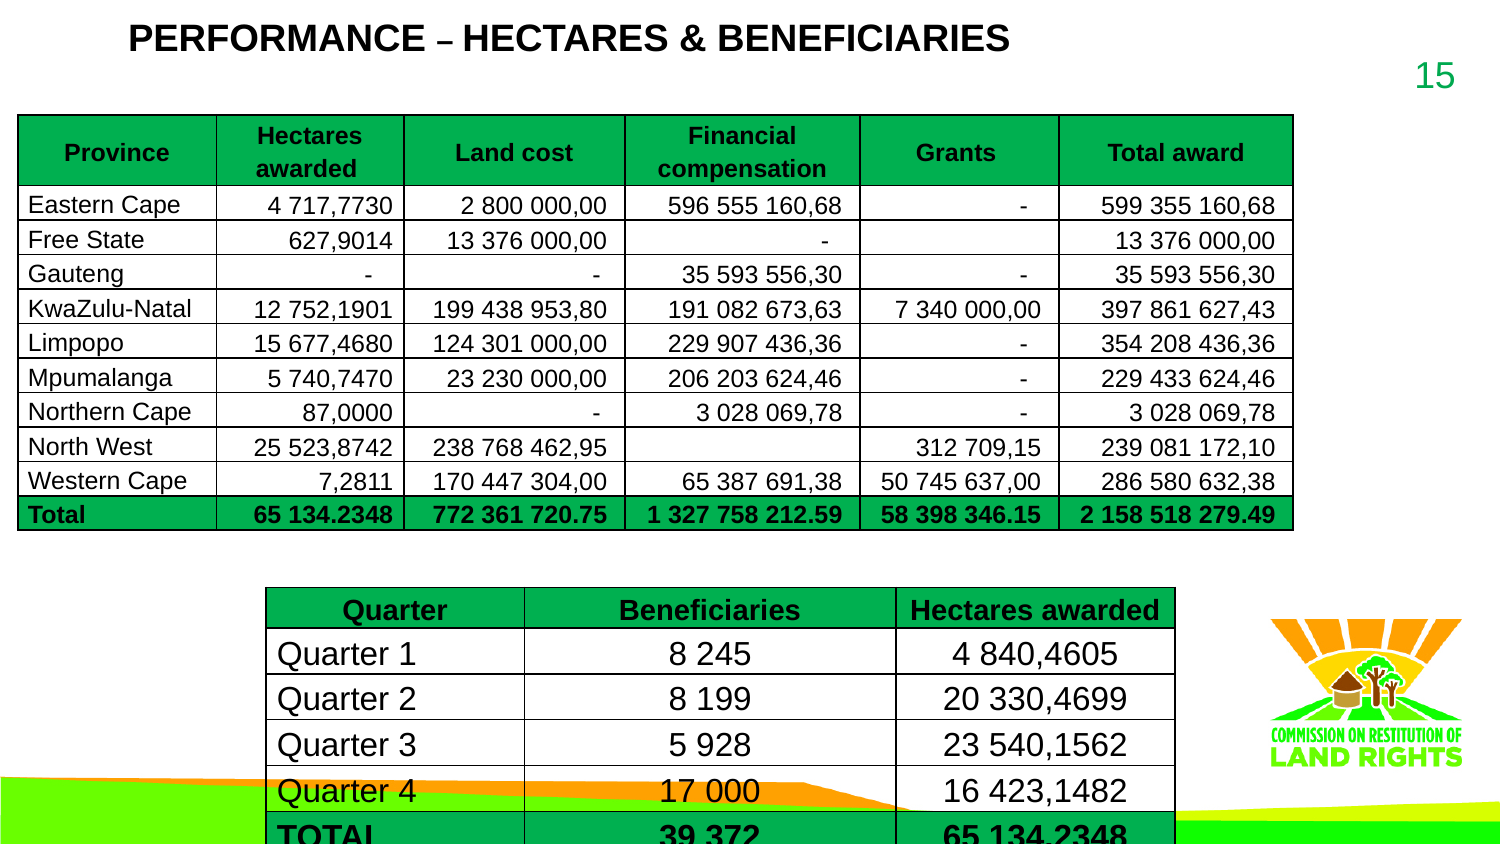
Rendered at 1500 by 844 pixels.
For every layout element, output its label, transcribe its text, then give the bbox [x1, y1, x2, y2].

table_cell 2 158 518 279.49 [1060, 497, 1292, 529]
table_cell 124 301 000,00 [405, 324, 624, 357]
table_cell 206 203 624,46 [626, 359, 859, 392]
table_cell 13 376 000,00 [1060, 221, 1292, 254]
table_cell Free State [19, 221, 216, 254]
table_cell 286 580 632,38 [1060, 462, 1292, 495]
table_header Financial compensation [626, 116, 859, 185]
table_cell Limpopo [19, 324, 216, 357]
table_cell [861, 221, 1058, 254]
table_cell - [405, 393, 624, 426]
table_cell 65 134.2348 [217, 497, 403, 529]
table_header Province [19, 116, 216, 185]
table_header Hectares awarded [217, 116, 403, 185]
table_cell North West [19, 428, 216, 461]
table_cell 2 800 000,00 [405, 186, 624, 219]
table_cell 65 134.2348 [897, 812, 1174, 844]
table_cell 596 555 160,68 [626, 186, 859, 219]
table_cell 58 398 346.15 [861, 497, 1058, 529]
table_header Total award [1060, 116, 1292, 185]
table_cell Quarter 2 [267, 675, 524, 719]
table_cell Northern Cape [19, 393, 216, 426]
table_cell TOTAL [267, 812, 524, 844]
table_cell KwaZulu-Natal [19, 290, 216, 323]
table_cell 229 907 436,36 [626, 324, 859, 357]
table_cell 627,9014 [217, 221, 403, 254]
table_cell 397 861 627,43 [1060, 290, 1292, 323]
table_header Beneficiaries [525, 588, 895, 627]
table_cell 12 752,1901 [217, 290, 403, 323]
table_cell 5 928 [525, 720, 895, 765]
table_cell 4 717,7730 [217, 186, 403, 219]
table_cell - [861, 186, 1058, 219]
table_cell 229 433 624,46 [1060, 359, 1292, 392]
title PERFORMANCE – HECTARES & BENEFICIARIES [39, 6, 1469, 67]
table_cell 16 423,1482 [897, 766, 1174, 811]
table_cell 5 740,7470 [217, 359, 403, 392]
table_cell - [861, 359, 1058, 392]
table_cell - [861, 255, 1058, 288]
table_cell - [861, 324, 1058, 357]
table_cell 65 387 691,38 [626, 462, 859, 495]
table_cell - [405, 255, 624, 288]
table_cell 15 677,4680 [217, 324, 403, 357]
table_cell 772 361 720.75 [405, 497, 624, 529]
table_cell 39 372 [525, 812, 895, 844]
table_cell 191 082 673,63 [626, 290, 859, 323]
table_cell 23 230 000,00 [405, 359, 624, 392]
table_cell 23 540,1562 [897, 720, 1174, 765]
table_cell 3 028 069,78 [626, 393, 859, 426]
table_cell Total [19, 497, 216, 529]
table_cell 13 376 000,00 [405, 221, 624, 254]
table_cell 7 340 000,00 [861, 290, 1058, 323]
table_cell Quarter 4 [267, 766, 524, 811]
table_cell 199 438 953,80 [405, 290, 624, 323]
table_cell 50 745 637,00 [861, 462, 1058, 495]
table_cell 1 327 758 212.59 [626, 497, 859, 529]
table_cell [626, 428, 859, 461]
table_cell - [861, 393, 1058, 426]
table_header Land cost [405, 116, 624, 185]
table_cell Quarter 3 [267, 720, 524, 765]
table_cell 17 000 [525, 766, 895, 811]
table_header Hectares awarded [897, 588, 1174, 627]
table_cell 239 081 172,10 [1060, 428, 1292, 461]
table_cell 4 840,4605 [897, 629, 1174, 673]
table_cell 20 330,4699 [897, 675, 1174, 719]
table_cell 3 028 069,78 [1060, 393, 1292, 426]
table_cell 8 199 [525, 675, 895, 719]
table_cell - [626, 221, 859, 254]
table_cell 8 245 [525, 629, 895, 673]
table_cell 35 593 556,30 [626, 255, 859, 288]
table_cell 238 768 462,95 [405, 428, 624, 461]
table_cell 87,0000 [217, 393, 403, 426]
table_cell 599 355 160,68 [1060, 186, 1292, 219]
table_cell Eastern Cape [19, 186, 216, 219]
table_cell Gauteng [19, 255, 216, 288]
text_box 15 [1399, 43, 1483, 104]
table_header Grants [861, 116, 1058, 185]
table_cell 312 709,15 [861, 428, 1058, 461]
table_cell - [217, 255, 403, 288]
table_cell Mpumalanga [19, 359, 216, 392]
table_header Quarter [267, 588, 524, 627]
table_cell 170 447 304,00 [405, 462, 624, 495]
table_cell 7,2811 [217, 462, 403, 495]
table_cell Western Cape [19, 462, 216, 495]
table_cell Quarter 1 [267, 629, 524, 673]
picture [0, 0, 1500, 844]
table_cell 35 593 556,30 [1060, 255, 1292, 288]
table_cell 25 523,8742 [217, 428, 403, 461]
table_cell 354 208 436,36 [1060, 324, 1292, 357]
